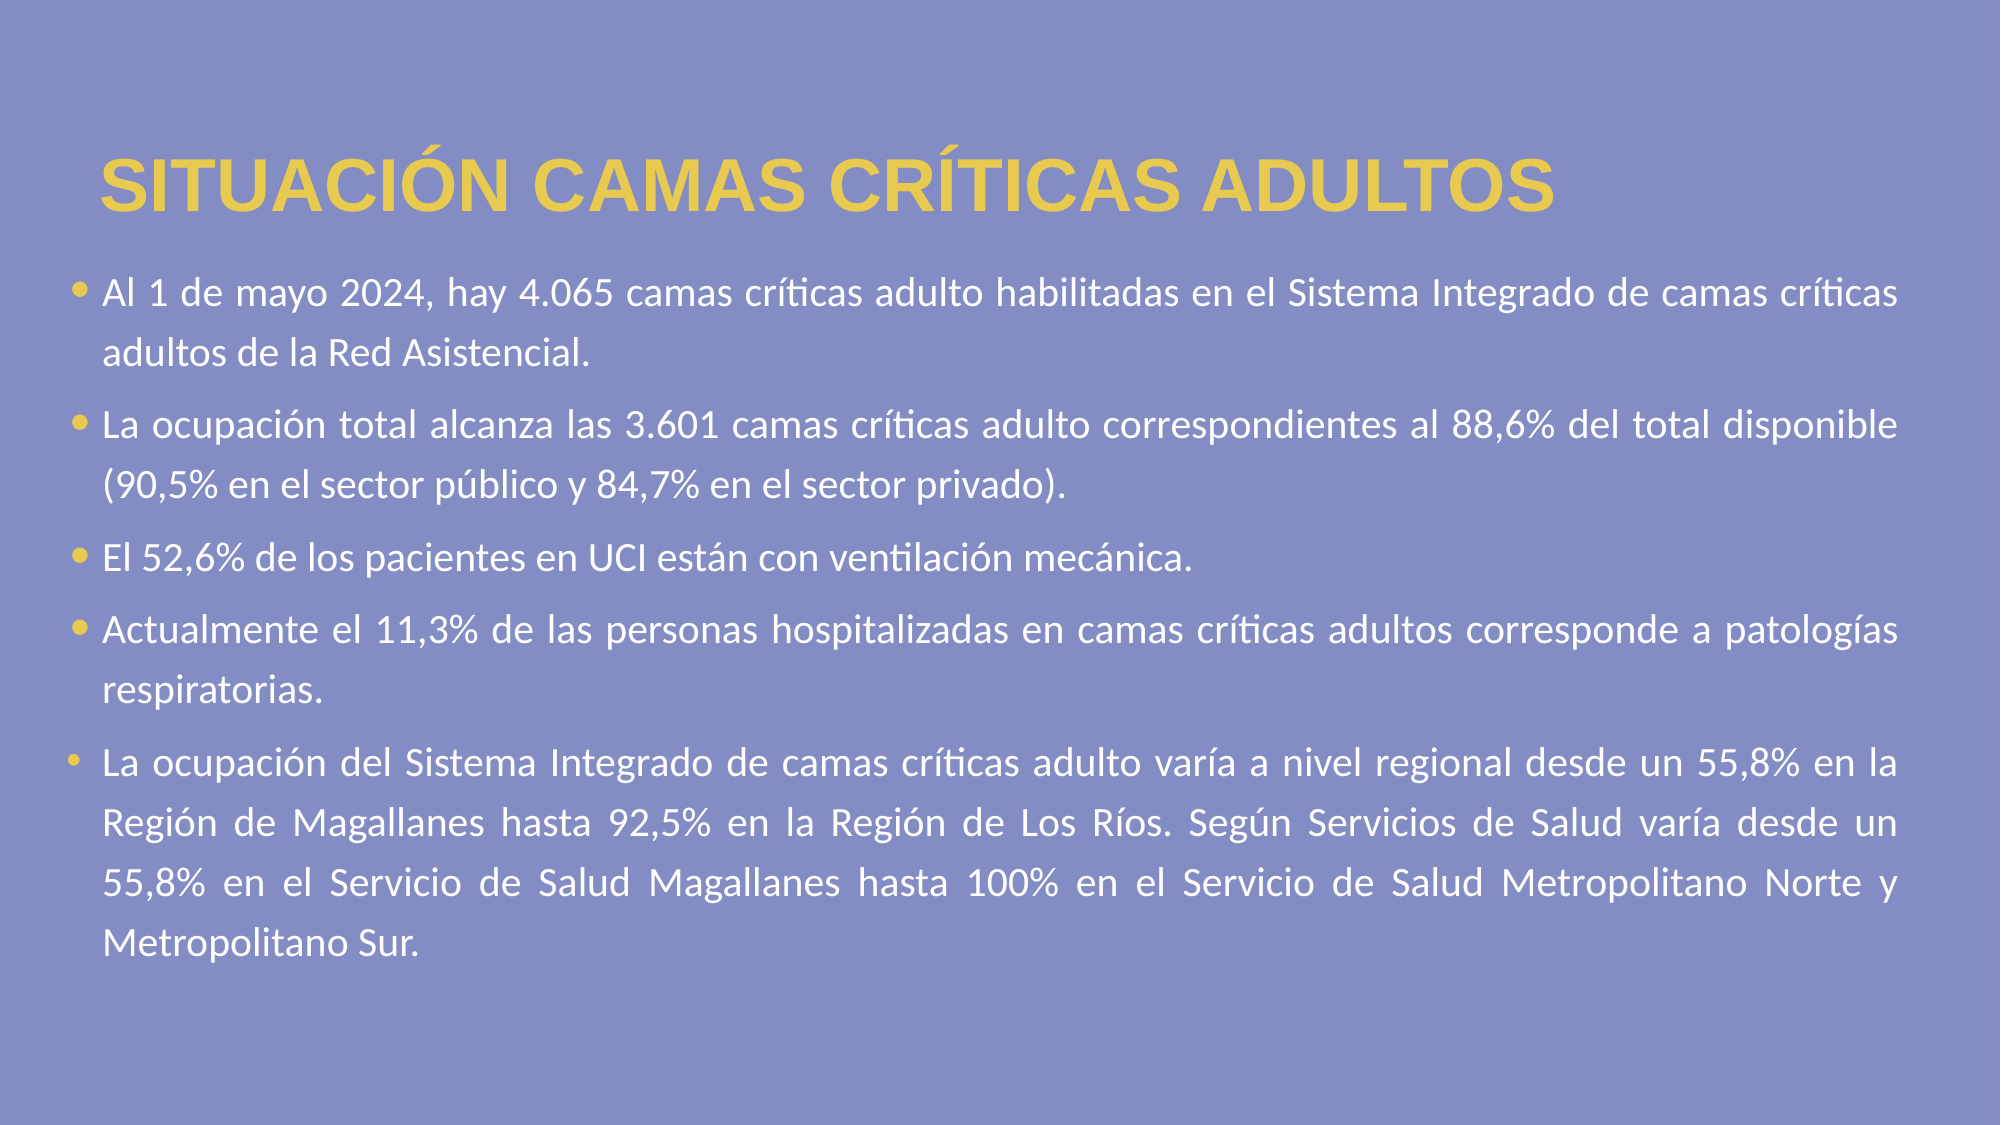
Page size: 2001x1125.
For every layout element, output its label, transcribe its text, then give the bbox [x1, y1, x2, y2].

list Al 1 de mayo 2024, hay 4.065 camas críticas adulto habilitadas en el Sistema Integrado de camas críticas adultos de la Red Asistencial. La ocupación total alcanza las 3.601 camas críticas adulto correspondientes al 88,6% del total disponible (90,5% en el sector público y 84,7% en el sector privado). El 52,6% de los pacientes en UCI están con ventilación mecánica. Actualmente el 11,3% de las personas hospitalizadas en camas críticas adultos corresponde a patologías respiratorias. La ocupación del Sistema Integrado de camas críticas adulto varía a nivel regional desde un 55,8% en la Región de Magallanes hasta 92,5% en la Región de Los Ríos. Según Servicios de Salud varía desde un 55,8% en el Servicio de Salud Magallanes hasta 100% en el Servicio de Salud Metropolitano Norte y Metropolitano Sur. [49, 246, 1915, 1111]
text_box SITUACIÓN CAMAS CRÍTICAS ADULTOS [85, 111, 1810, 246]
